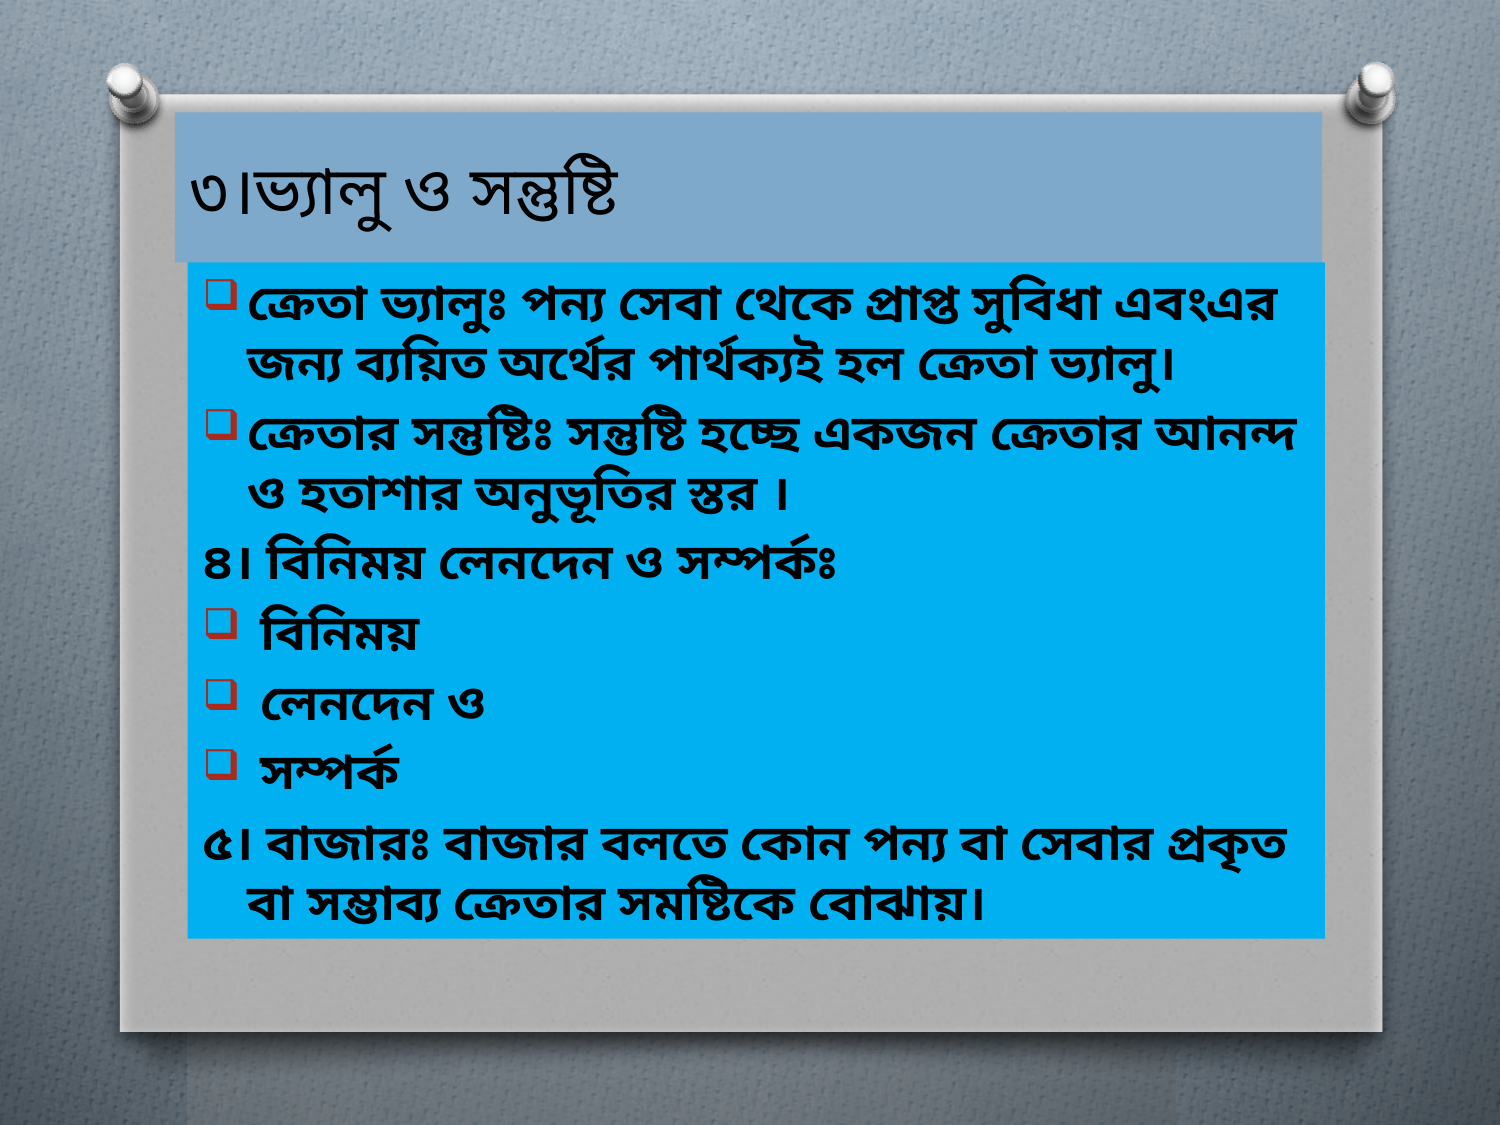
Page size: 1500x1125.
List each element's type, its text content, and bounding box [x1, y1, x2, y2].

picture [1317, 35, 1439, 156]
picture [75, 29, 198, 153]
title ৩।ভ্যালু ও সন্তুষ্টি [174, 112, 1323, 263]
list ক্রেতা ভ্যালুঃ পন্য সেবা থেকে প্রাপ্ত সুবিধা এবংএর জন্য ব্যয়িত অর্থের পার্থক্যই হল ক্রেতা ভ্যালু। ক্রেতার সন্তুষ্টিঃ সন্তুষ্টি হচ্ছে একজন ক্রেতার আনন্দ ও হতাশার অনুভূতির স্তর । ৪। বিনিময় লেনদেন ও সম্পর্কঃ বিনিময় লেনদেন ও সম্পর্ক ৫। বাজারঃ বাজার বলতে কোন পন্য বা সেবার প্রকৃত বা সম্ভাব্য ক্রেতার সমষ্টিকে বোঝায়। [187, 262, 1325, 939]
